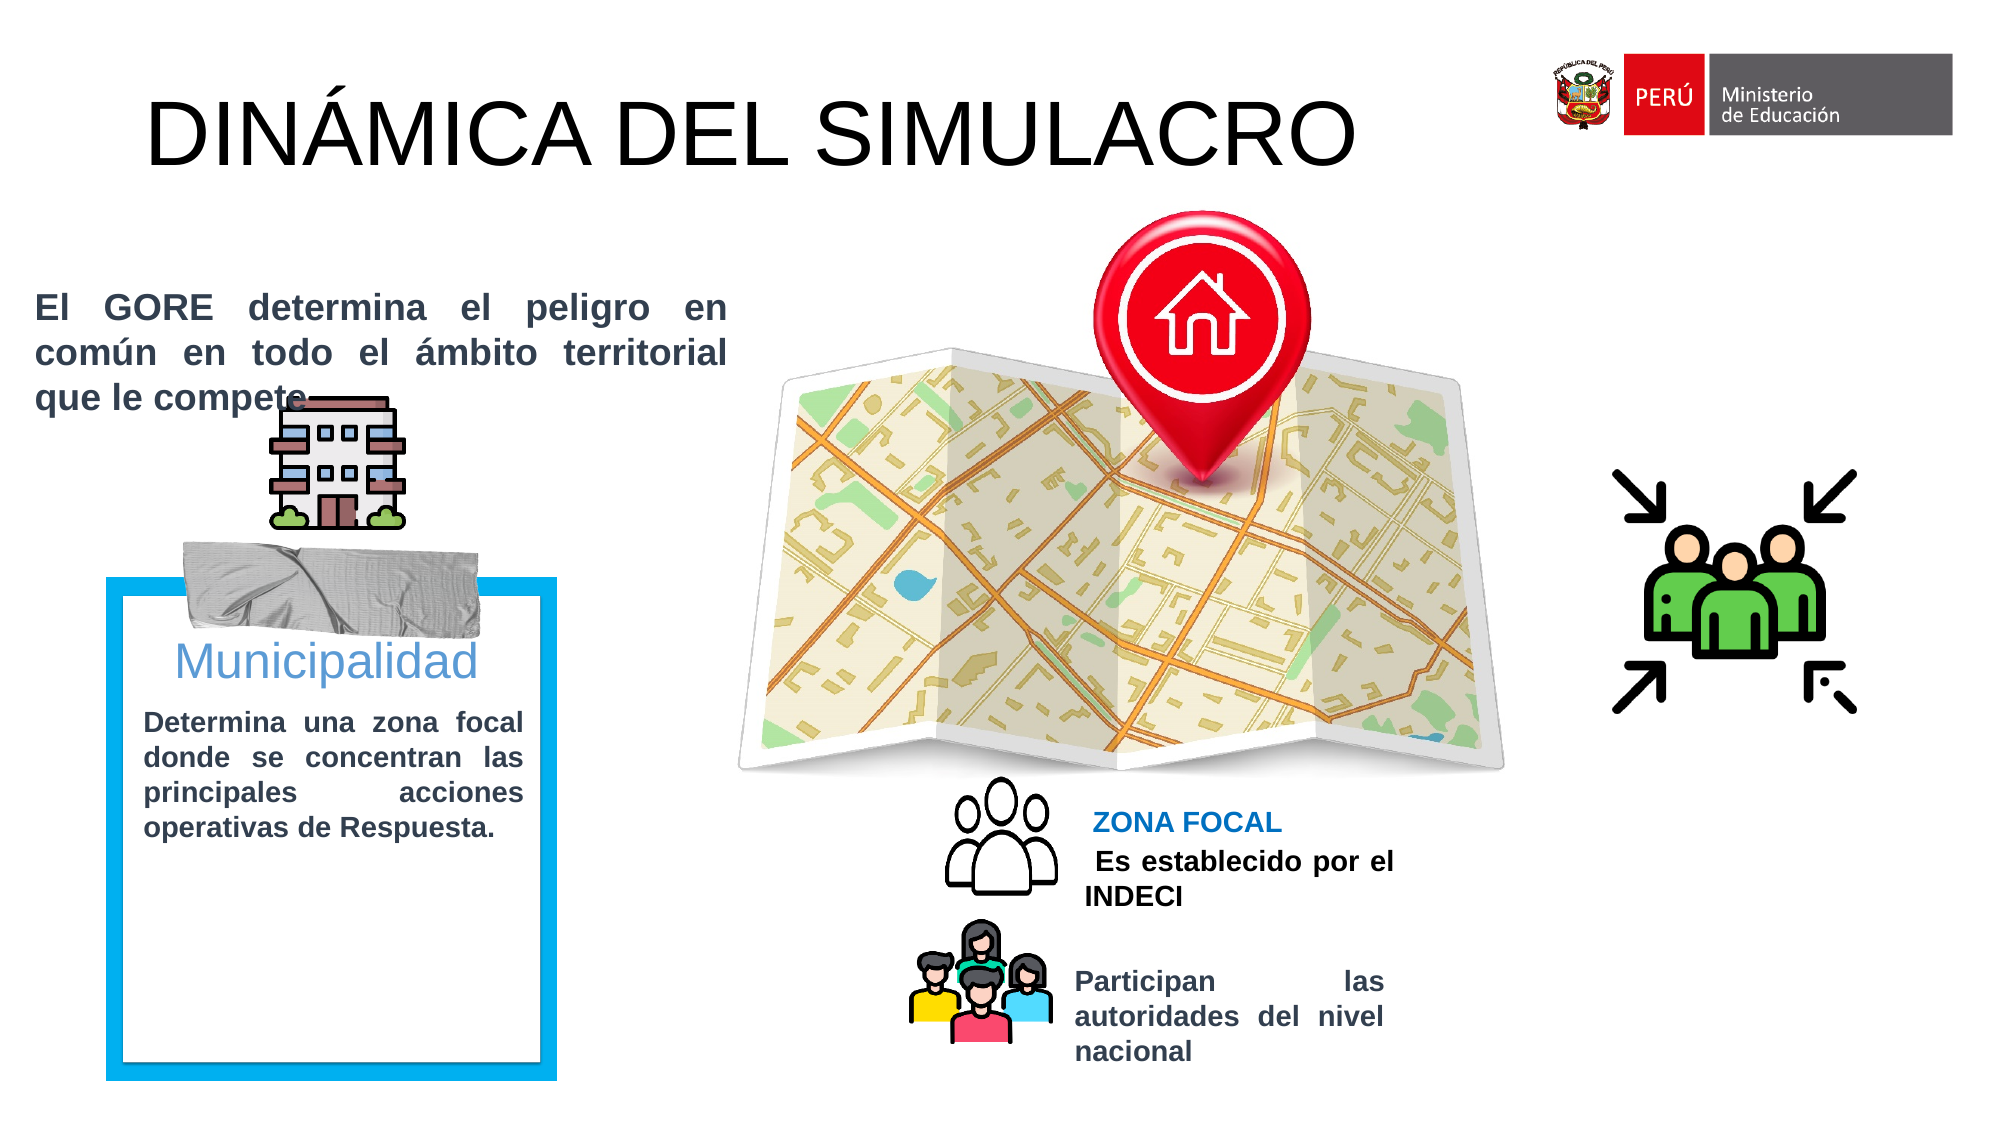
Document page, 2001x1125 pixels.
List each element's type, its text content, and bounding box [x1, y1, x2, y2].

picture [124, 539, 540, 1062]
text_box Es establecido por el INDECI [1084, 836, 1395, 957]
picture [1782, 48, 1957, 140]
text_box DINÁMICA DEL SIMULACRO [130, 43, 1782, 229]
text_box ZONA FOCAL [1084, 813, 1395, 836]
text_box Participan las autoridades del nivel nacional [1074, 956, 1385, 1113]
text_box El GORE determina el peligro en común en todo el ámbito territorial que le compete [34, 277, 702, 419]
picture [707, 176, 1535, 1044]
picture [1612, 469, 1857, 714]
picture [269, 396, 406, 531]
